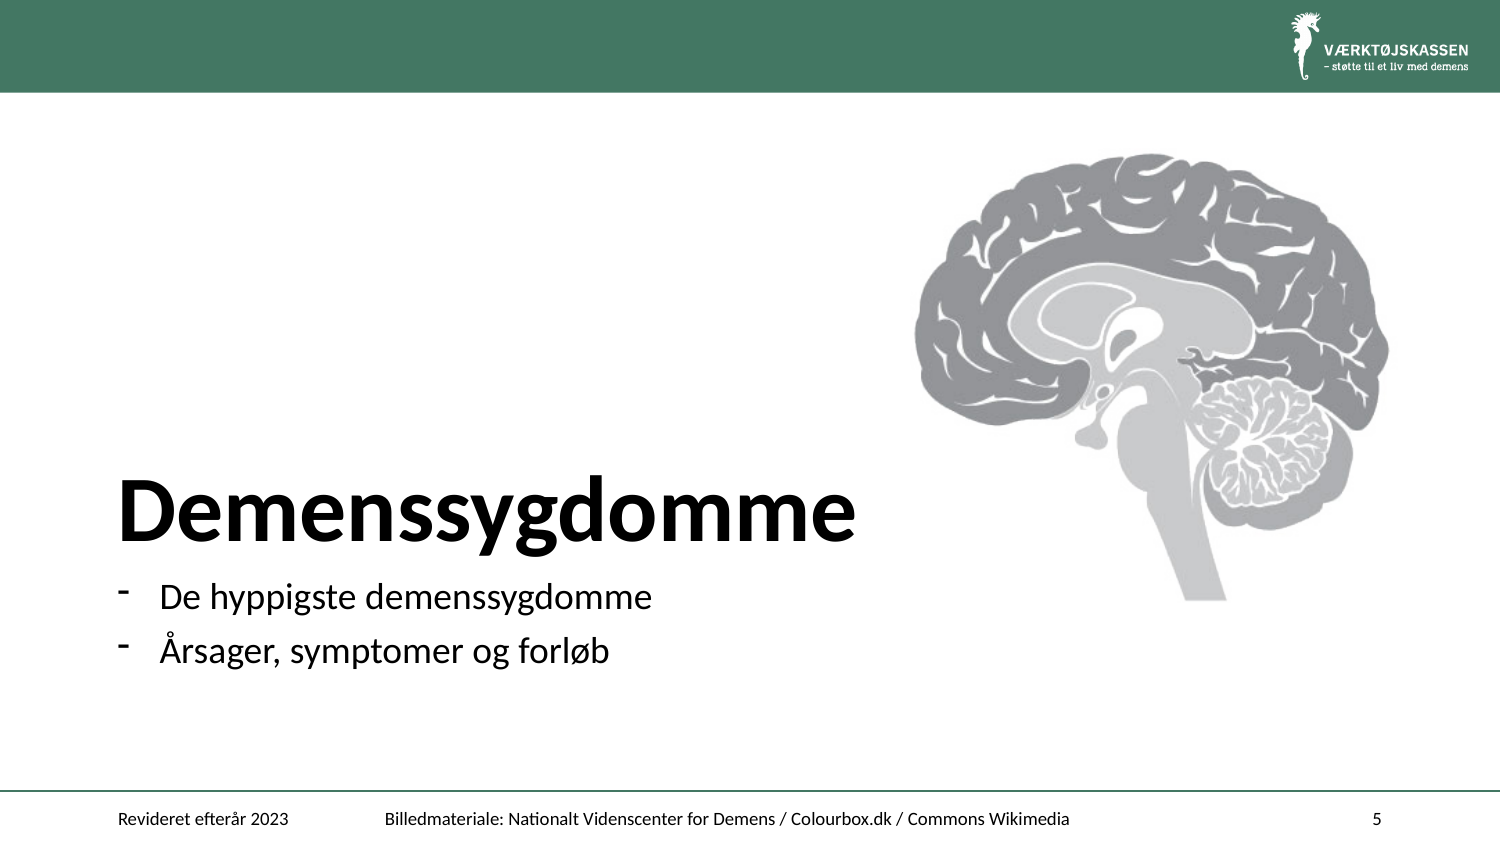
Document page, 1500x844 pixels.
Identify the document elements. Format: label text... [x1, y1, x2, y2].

picture [1291, 12, 1468, 80]
slide_number Revideret efterår 2023 [103, 795, 355, 841]
title Demenssygdomme [102, 210, 910, 562]
list De hyppigste demenssygdomme Årsager, symptomer og forløb [102, 564, 1397, 750]
slide_number 5 [1327, 795, 1397, 841]
footer Billedmateriale: Nationalt Videnscenter for Demens / Colourbox.dk / Commons Wikimedia [369, 795, 1315, 841]
picture [910, 148, 1398, 603]
